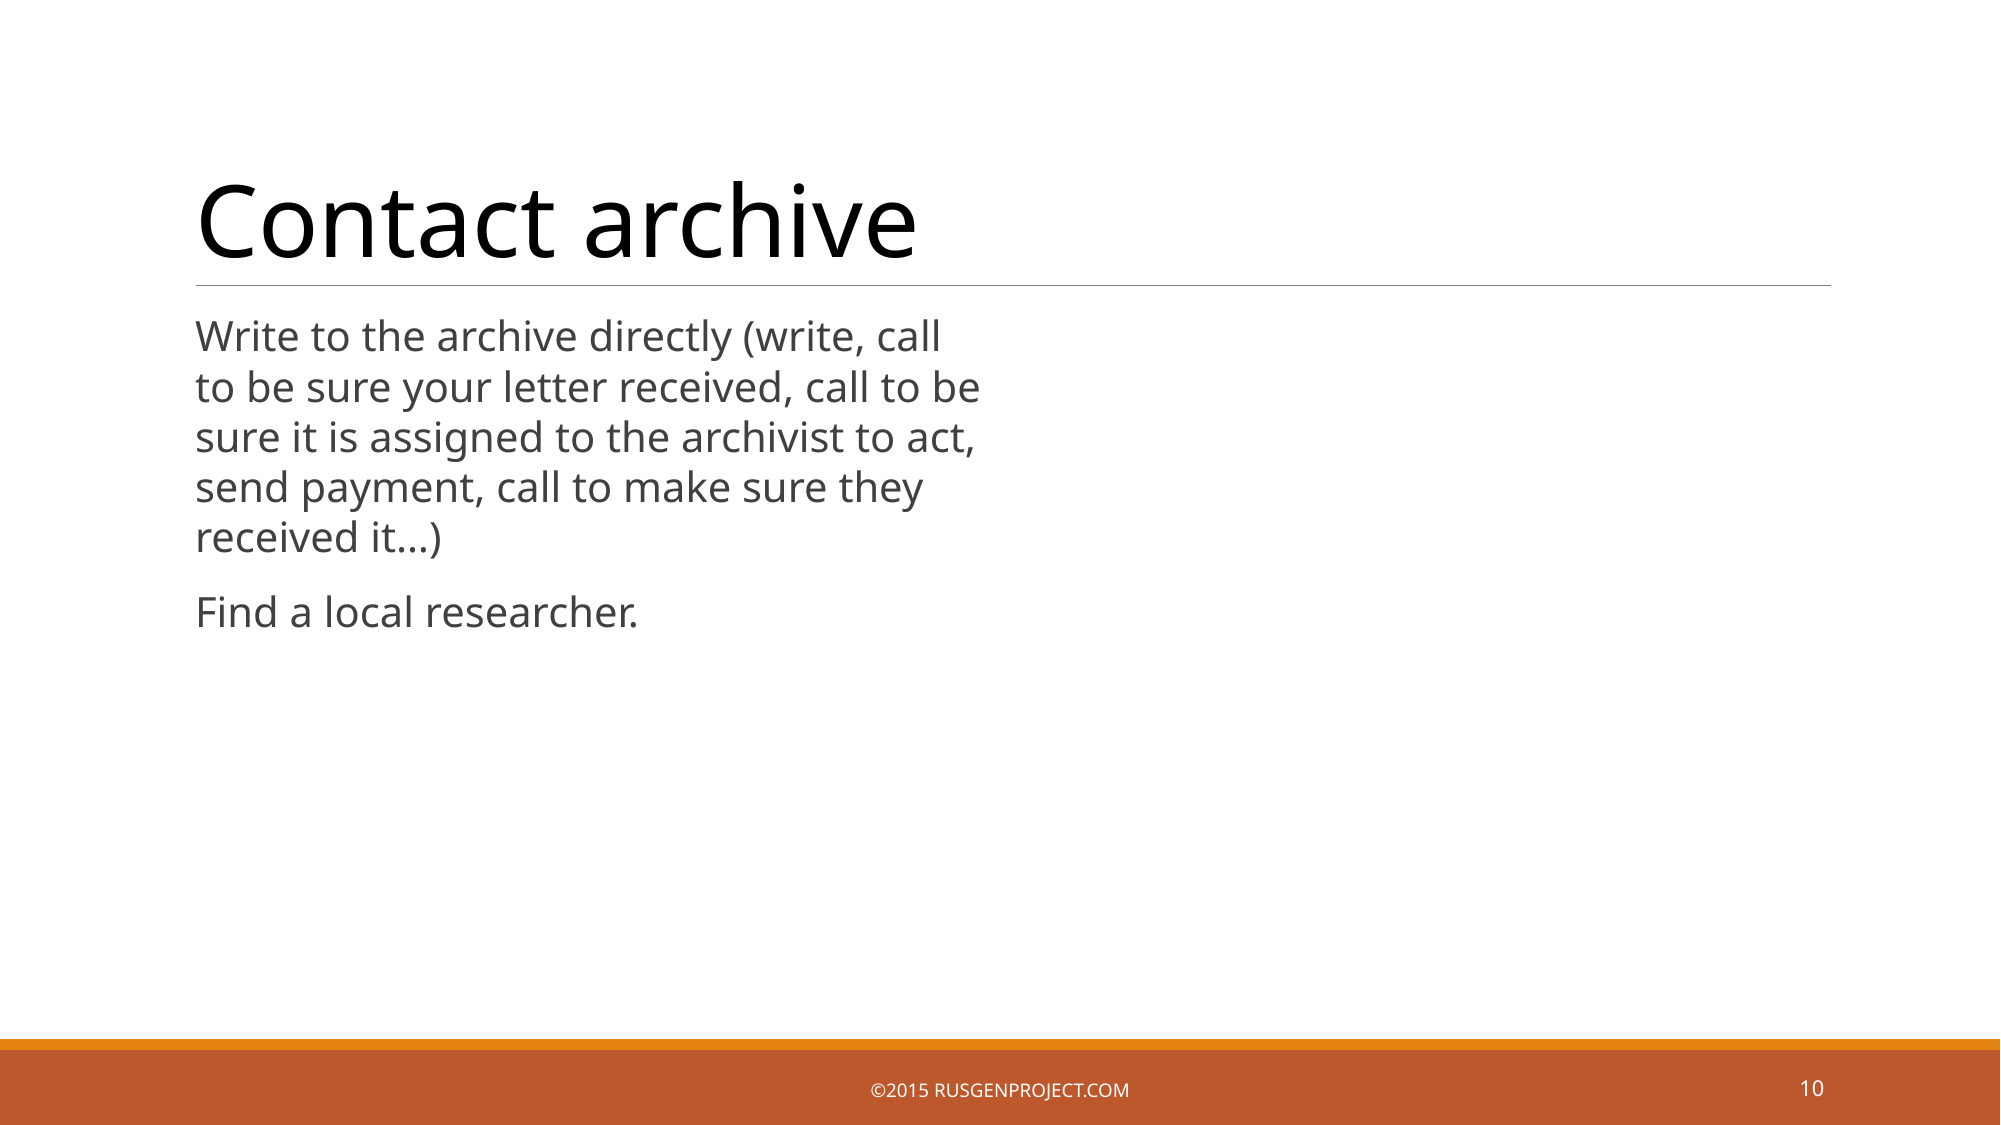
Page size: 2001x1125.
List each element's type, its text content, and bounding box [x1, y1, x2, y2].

slide_number 10 [1624, 1059, 1840, 1120]
title Contact archive [180, 47, 1830, 285]
footer ©2015 RusGenProject.com [604, 1059, 1396, 1120]
list Write to the archive directly (write, call to be sure your letter received, call to be sure it is assigned to the archivist to act, send payment, call to make sure they received it…) Find a local researcher. [180, 302, 990, 963]
